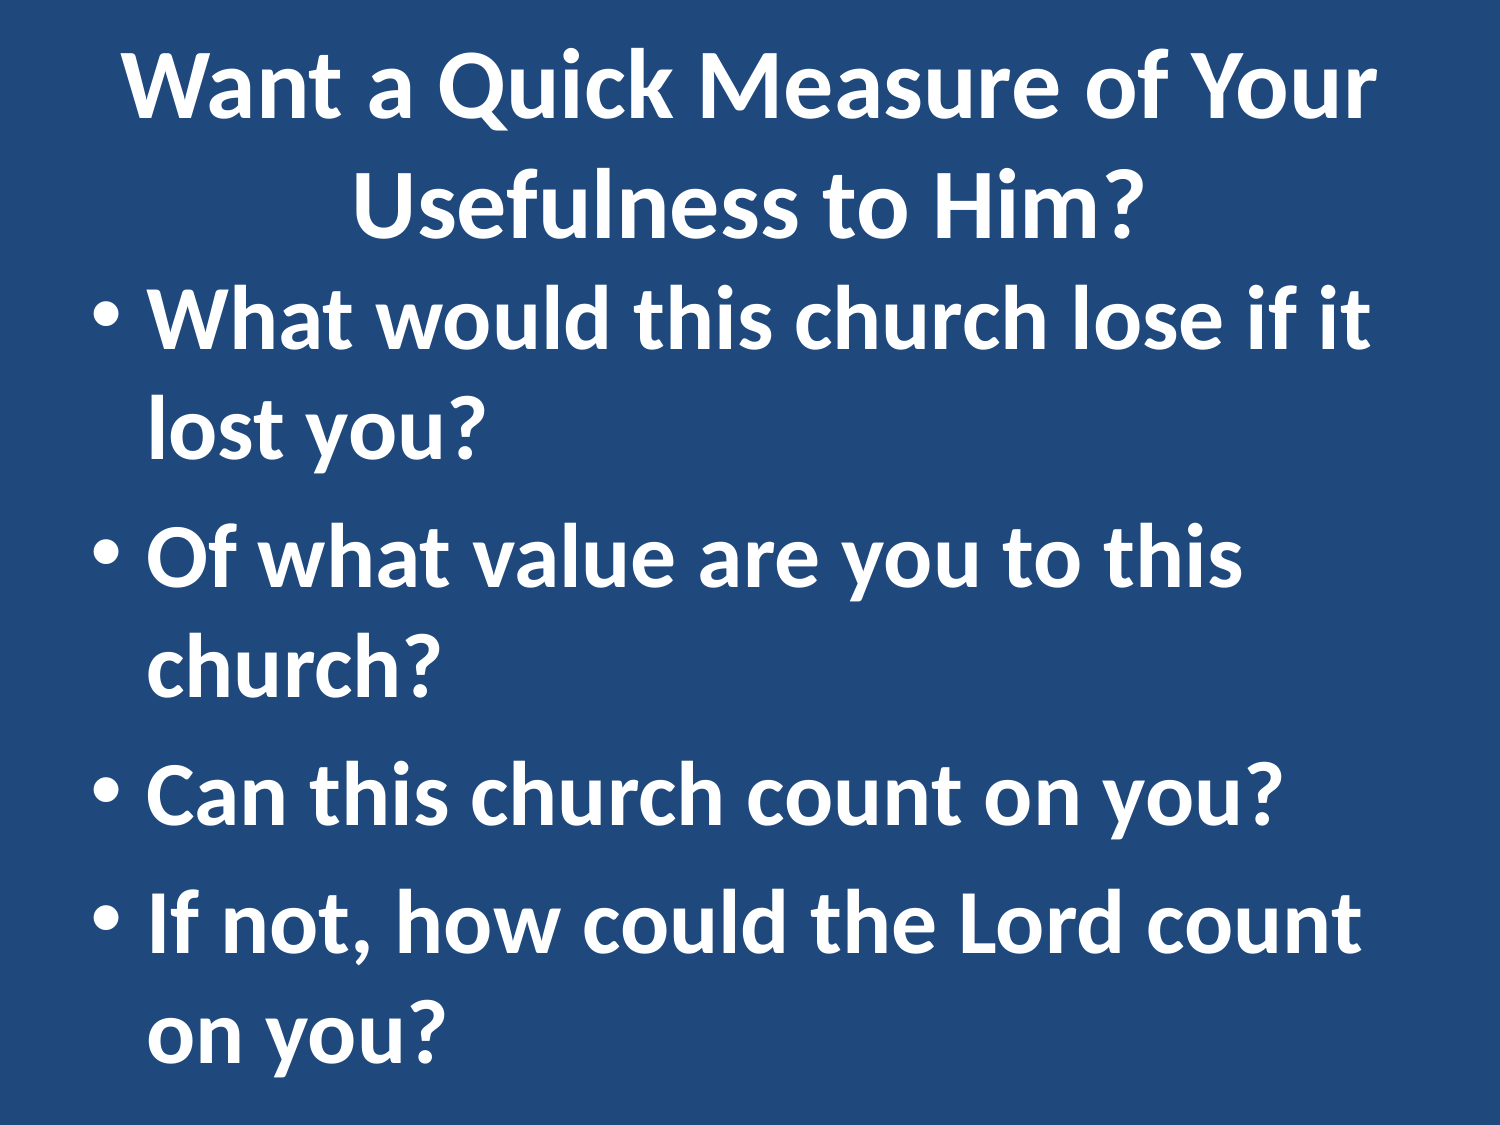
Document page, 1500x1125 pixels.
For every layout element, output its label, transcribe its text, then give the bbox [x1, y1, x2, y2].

title Want a Quick Measure of Your Usefulness to Him? [75, 11, 1425, 249]
list What would this church lose if it lost you? Of what value are you to this church? Can this church count on you? If not, how could the Lord count on you? [75, 249, 1425, 1090]
